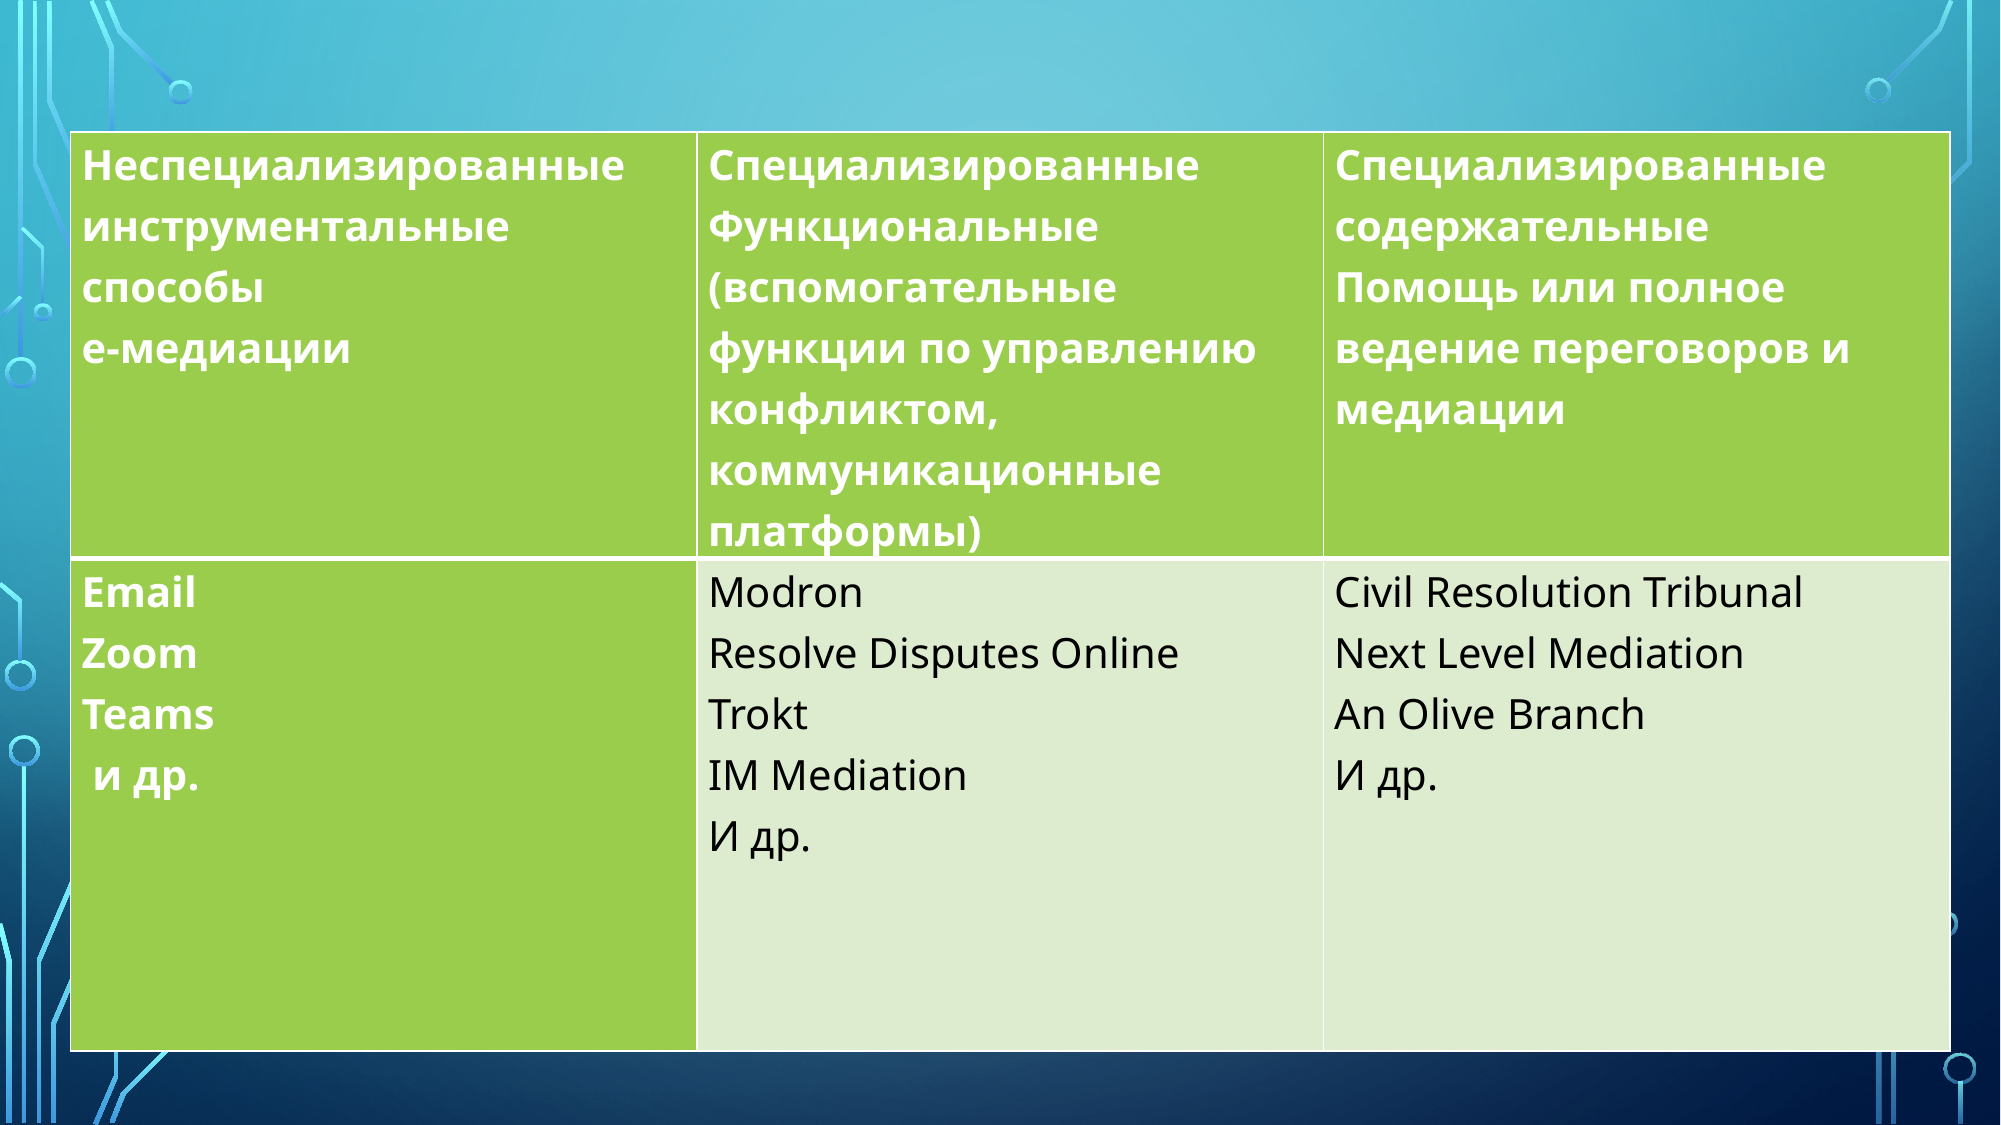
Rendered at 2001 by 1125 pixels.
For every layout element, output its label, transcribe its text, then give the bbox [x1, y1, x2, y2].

table_header Неспециализированные инструментальные способы е-медиации [71, 133, 696, 556]
table_cell Email Zoom Teams и др. [71, 561, 696, 1050]
table_header Специализированные Функциональные (вспомогательные функции по управлению конфликтом, коммуникационные платформы) [698, 133, 1323, 556]
table_header Специализированные содержательные Помощь или полное ведение переговоров и медиации [1324, 133, 1949, 556]
table_cell Modron Resolve Disputes Online Trokt IM Mediation И др. [698, 561, 1323, 1050]
table_cell Civil Resolution Tribunal Next Level Mediation An Olive Branch И др. [1324, 561, 1949, 1050]
